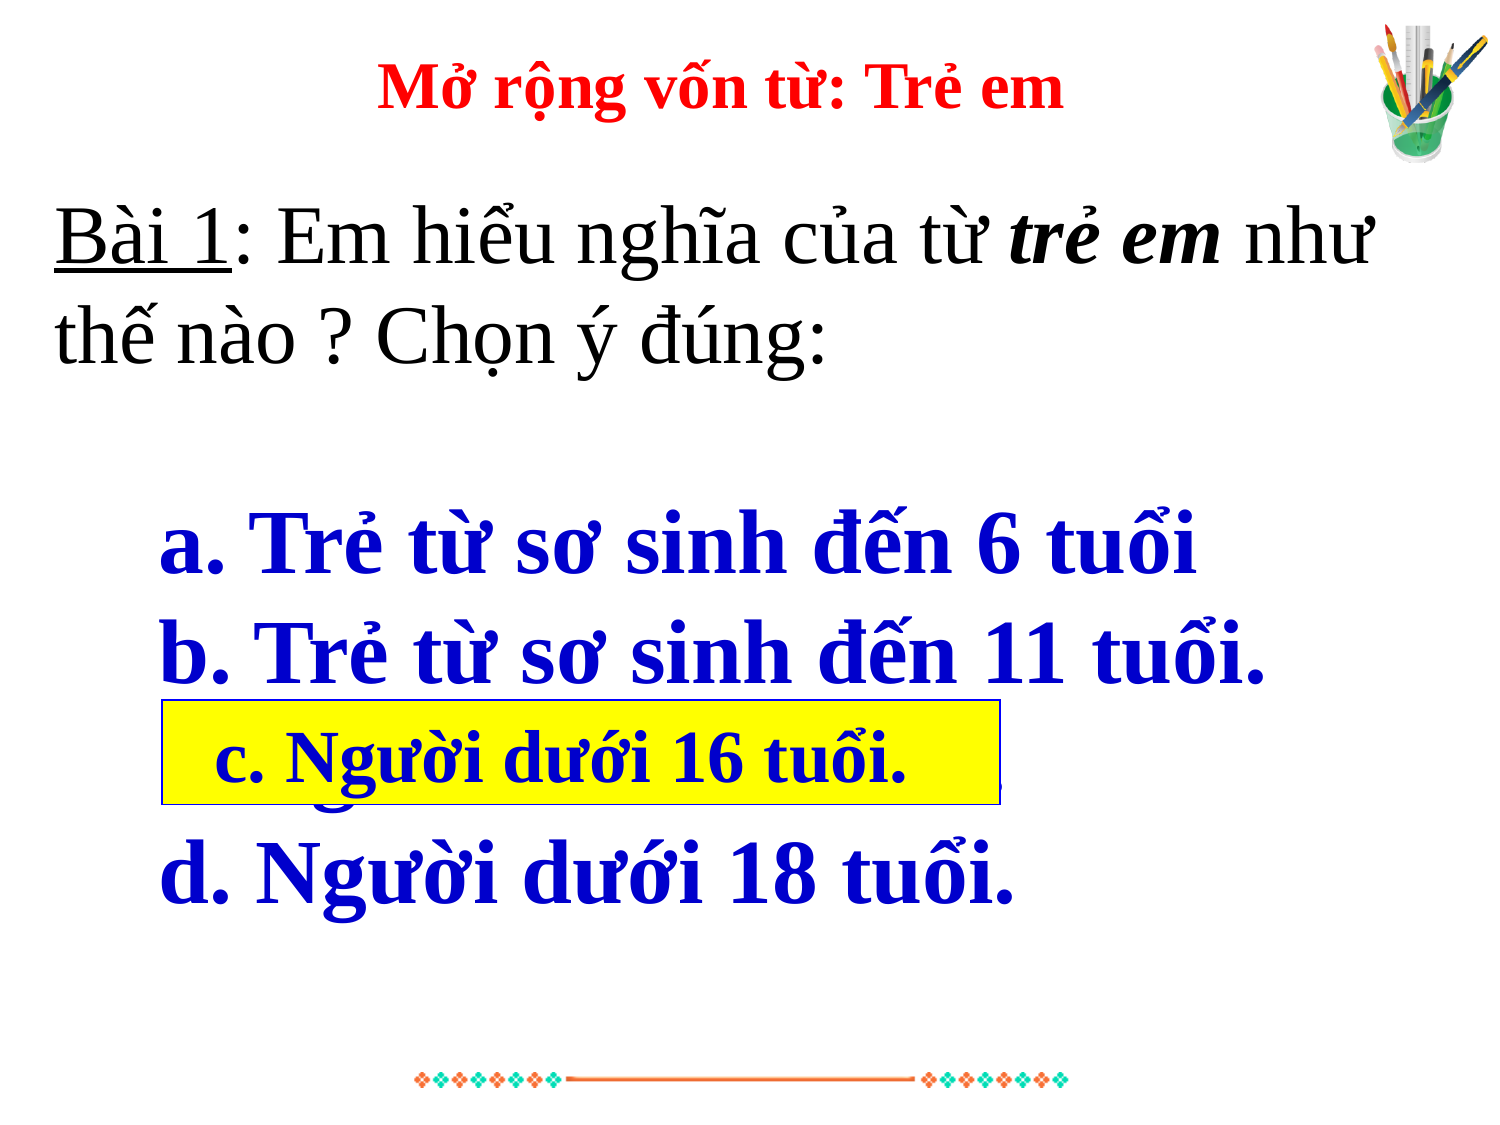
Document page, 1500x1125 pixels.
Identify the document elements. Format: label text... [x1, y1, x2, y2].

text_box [1374, 24, 1488, 163]
text_box c. Người dưới 16 tuổi. [162, 699, 1000, 805]
text_box a. Trẻ từ sơ sinh đến 6 tuổi b. Trẻ từ sơ sinh đến 11 tuổi. c. Người dưới 16 tuổi. d. Người dưới 18 tuổi. [143, 474, 1400, 930]
text_box Bài 1: Em hiểu nghĩa của từ trẻ em như thế nào ? Chọn ý đúng: [39, 173, 1454, 388]
picture [413, 1072, 1071, 1089]
text_box Mở rộng vốn từ: Trẻ em [362, 34, 1163, 129]
